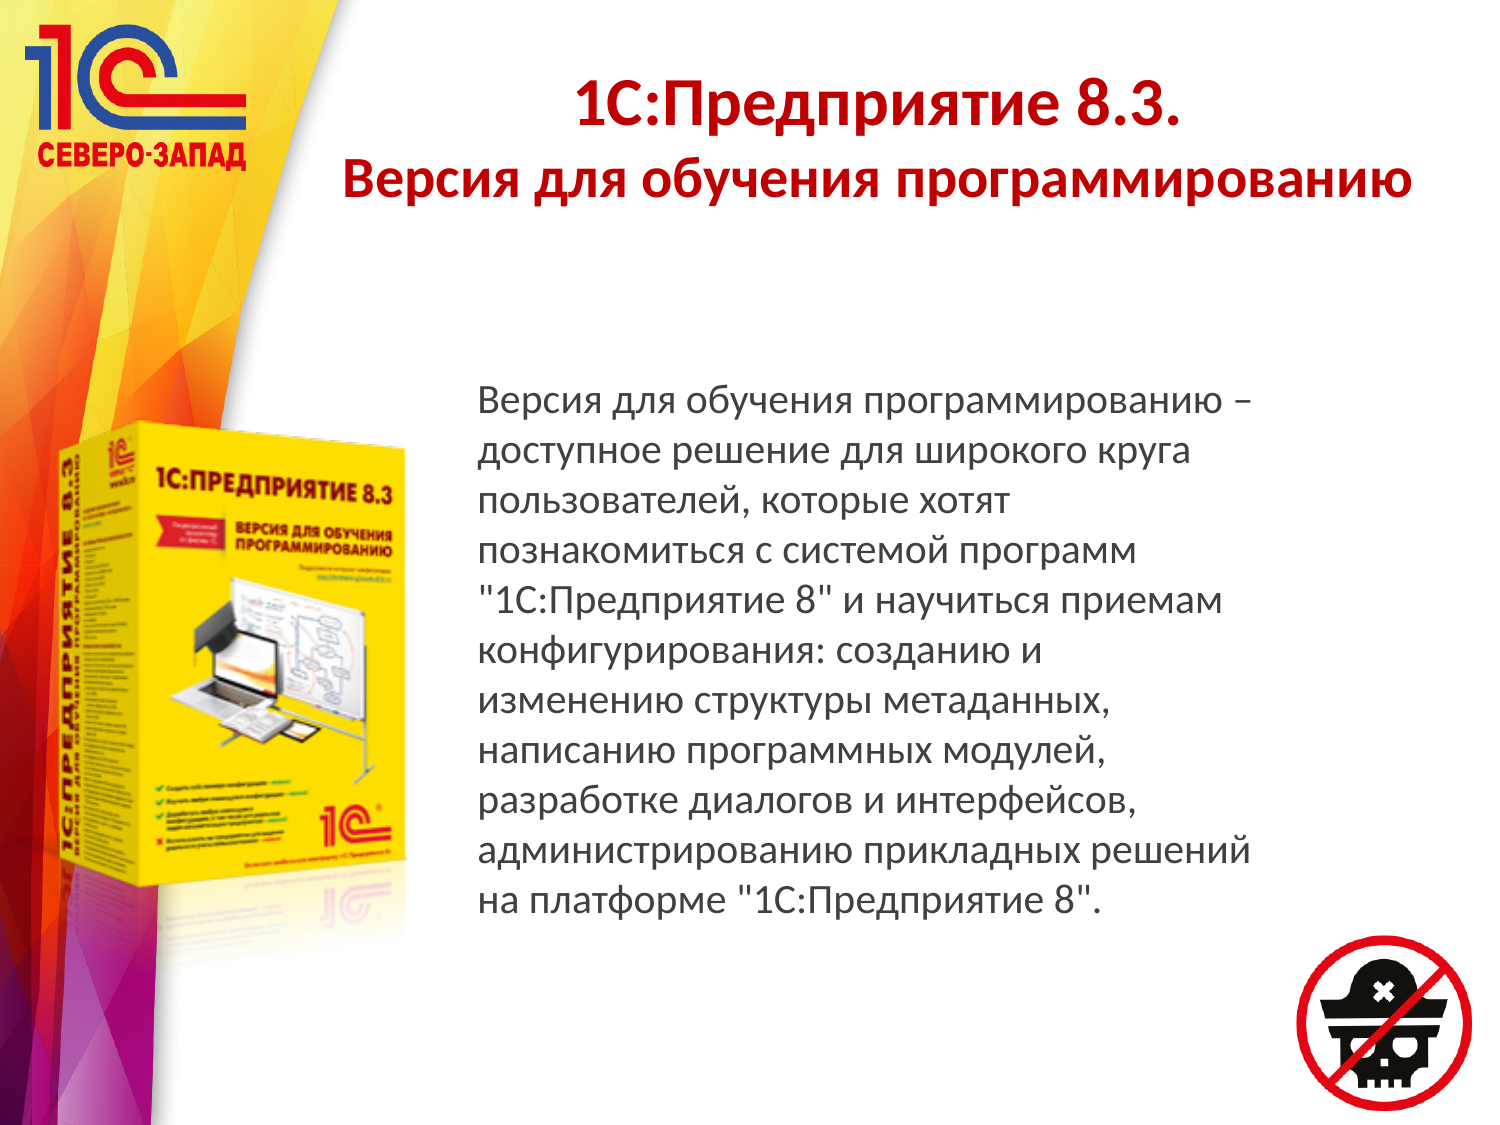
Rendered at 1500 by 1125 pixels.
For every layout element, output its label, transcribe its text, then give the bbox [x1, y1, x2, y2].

picture [0, 0, 1500, 1125]
title 1C:Предприятие 8.3. Версия для обучения программированию [255, 17, 1500, 249]
text_box Версия для обучения программированию – доступное решение для широкого круга пользователей, которые хотят познакомиться с системой программ "1С:Предприятие 8" и научиться приемам конфигурирования: созданию и изменению структуры метаданных, написанию программных модулей, разработке диалогов и интерфейсов, администрированию прикладных решений на платформе "1С:Предприятие 8". [462, 364, 1270, 1030]
